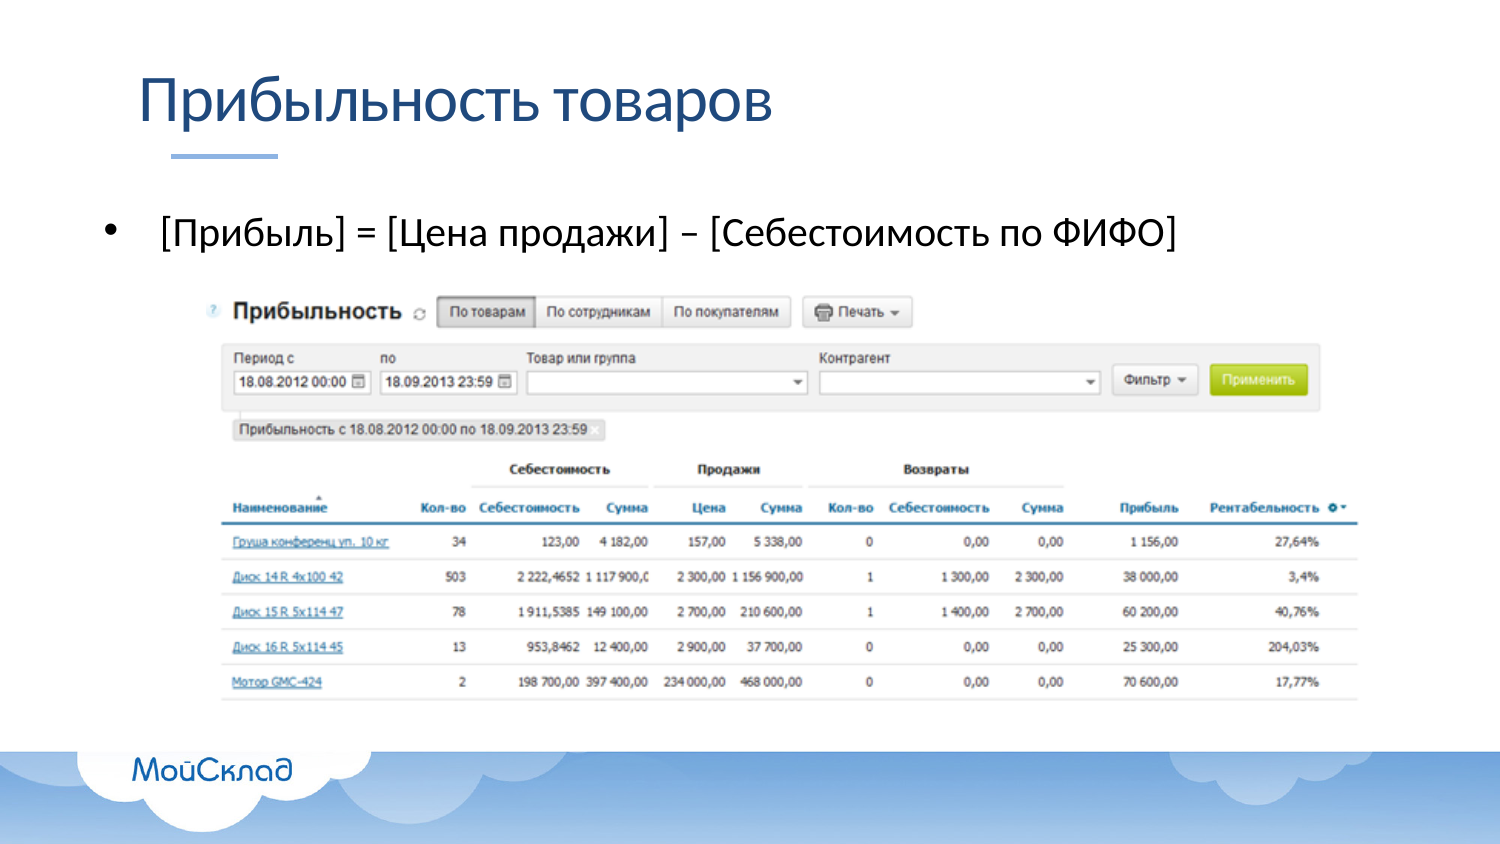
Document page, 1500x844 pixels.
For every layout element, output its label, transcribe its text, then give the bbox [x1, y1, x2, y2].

list [Прибыль] = [Цена продажи] – [Себестоимость по ФИФО] [88, 196, 1400, 732]
picture [0, 0, 1500, 844]
title Прибыльность товаров [123, 33, 1376, 157]
